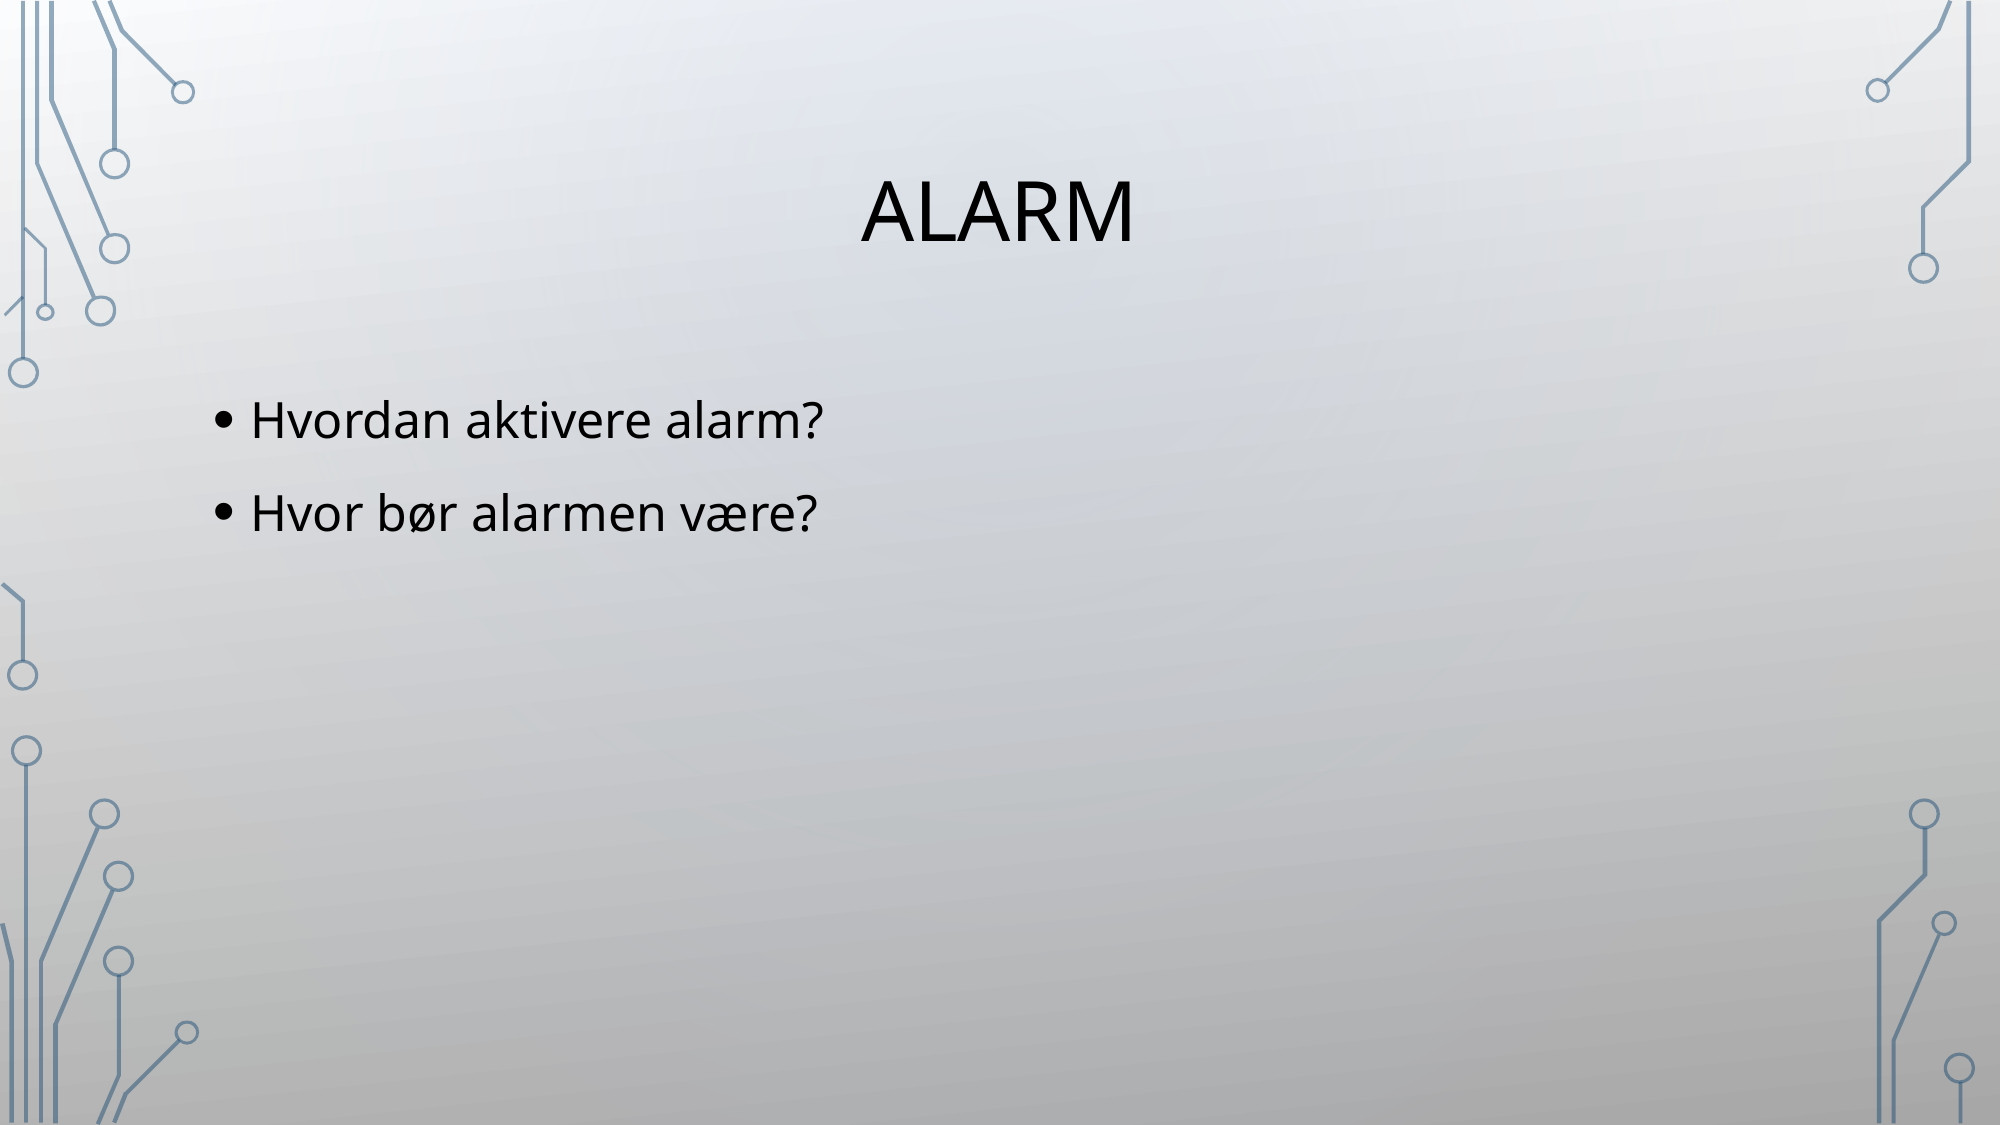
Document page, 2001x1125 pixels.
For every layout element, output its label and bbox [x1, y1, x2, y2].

picture [201, 0, 2000, 1125]
text_box [0, 0, 201, 1125]
text_box [1863, 0, 1976, 1124]
